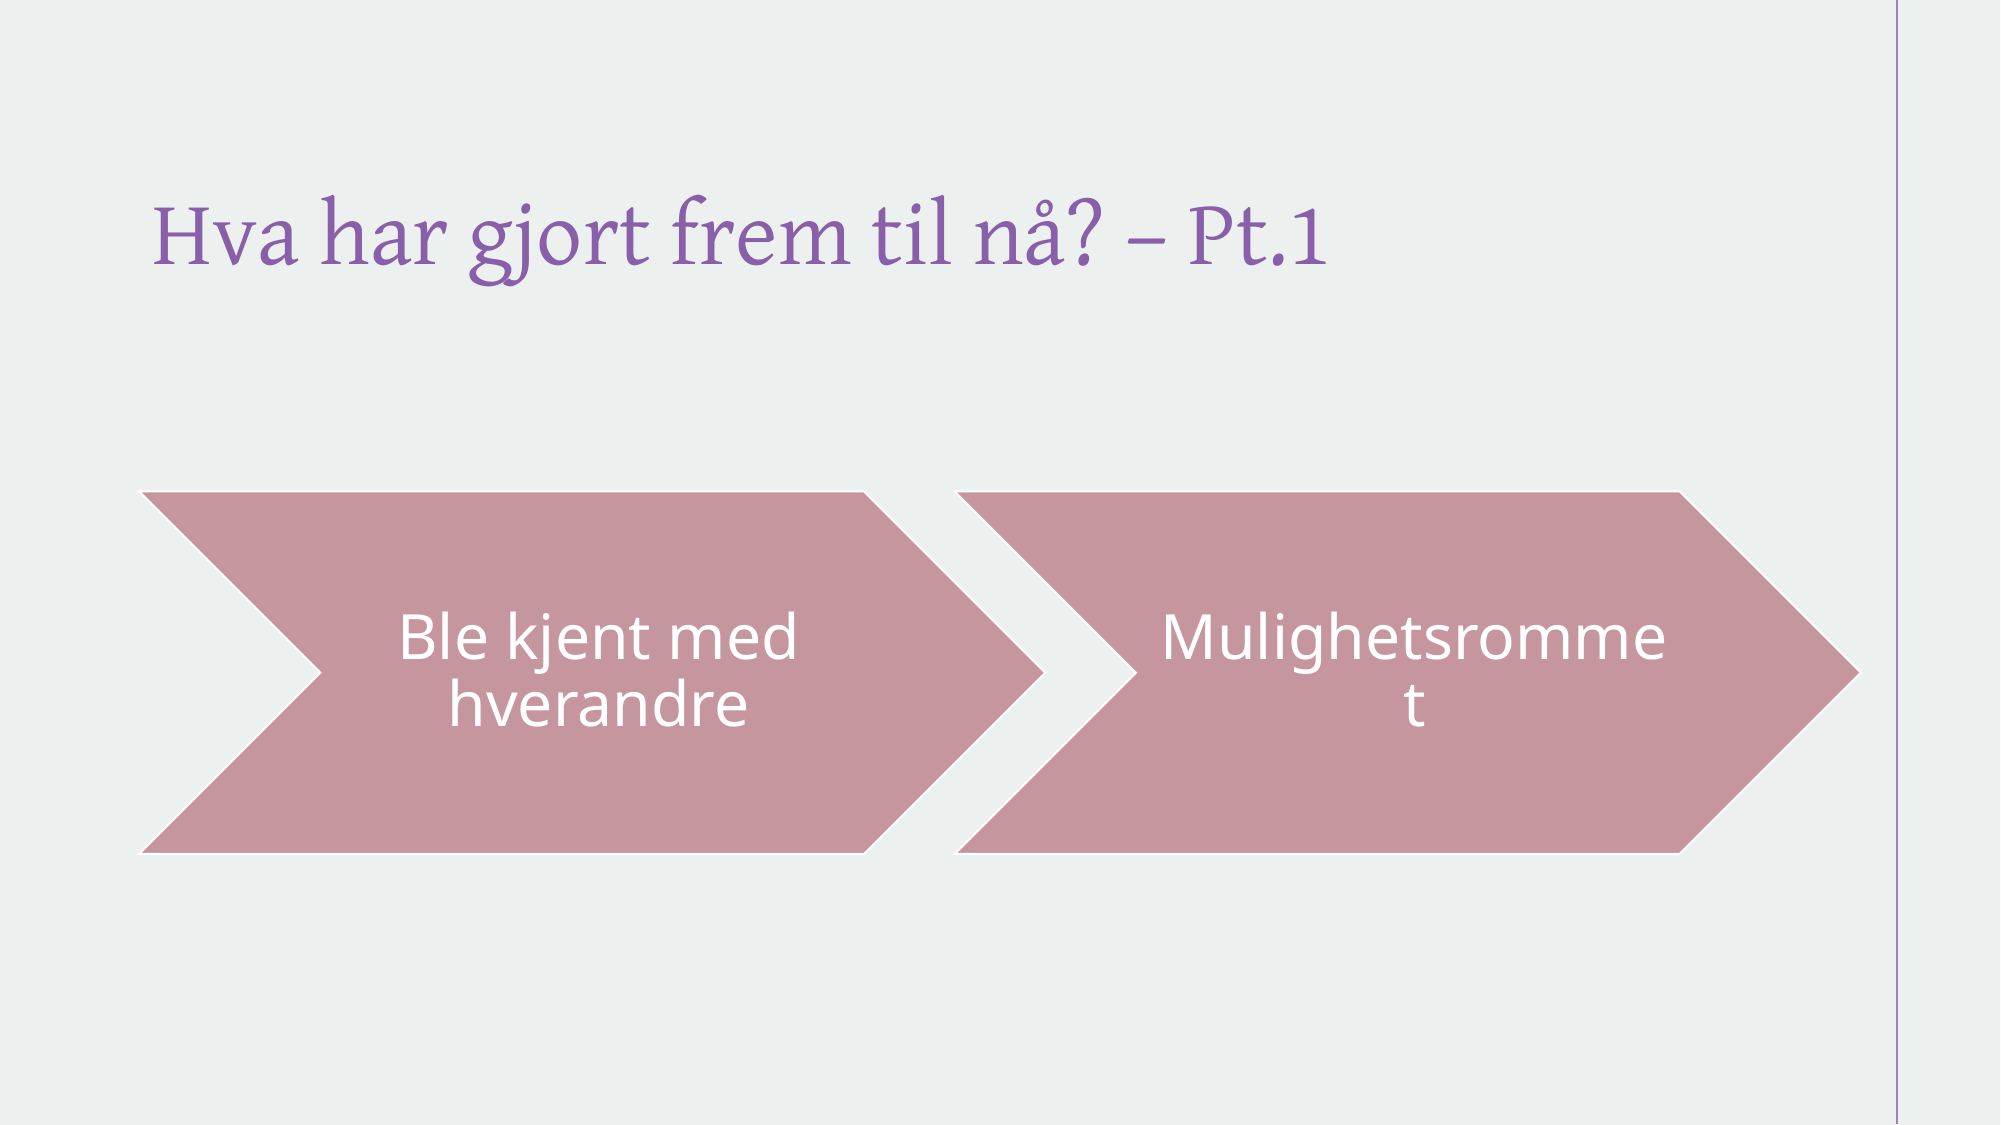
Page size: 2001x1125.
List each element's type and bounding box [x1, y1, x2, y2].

text_box [138, 491, 1862, 855]
text_box [0, 0, 2000, 1125]
